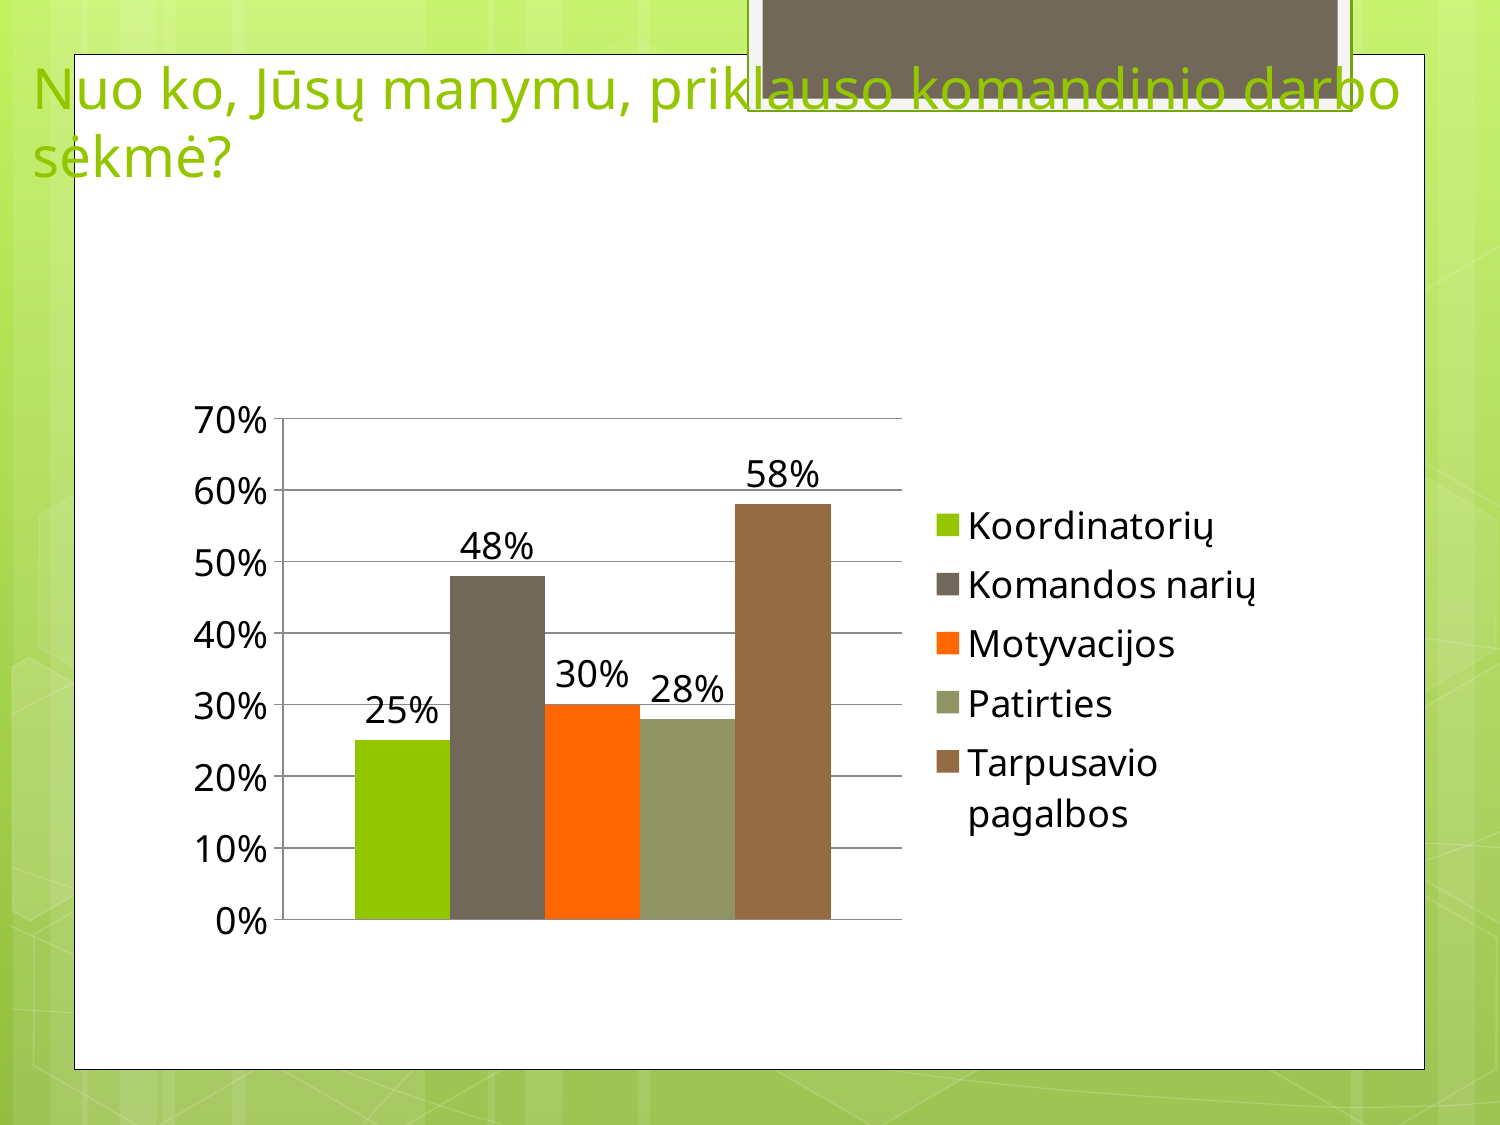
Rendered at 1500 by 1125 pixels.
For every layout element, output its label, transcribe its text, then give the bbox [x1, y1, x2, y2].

chart [170, 380, 1284, 957]
title Nuo ko, Jūsų manymu, priklauso komandinio darbo sėkmė? [17, 45, 1483, 197]
